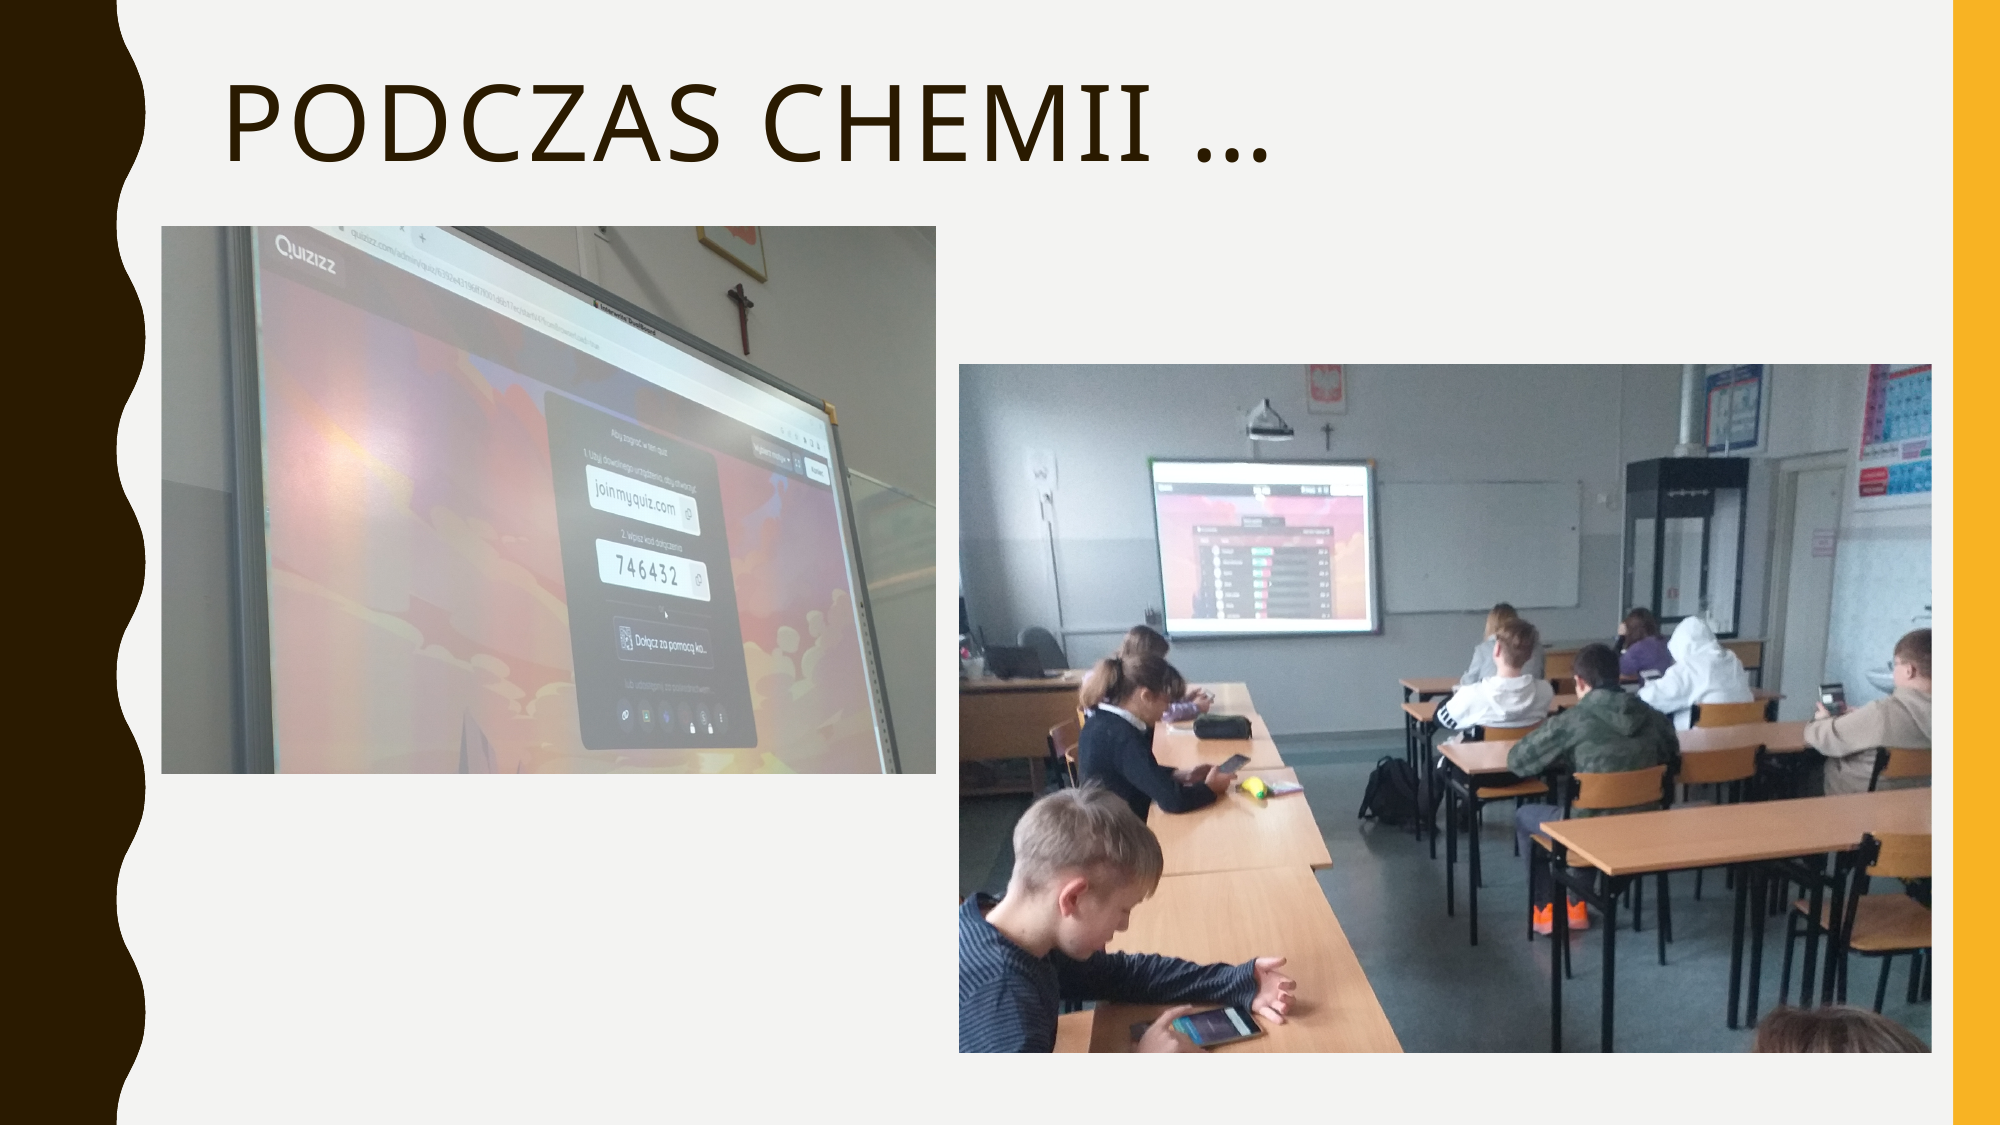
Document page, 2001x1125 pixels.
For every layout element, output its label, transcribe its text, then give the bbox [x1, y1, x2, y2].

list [274, 112, 823, 888]
text_box [0, 0, 146, 1125]
title PoDCZAS CHEMII … [205, 62, 1875, 308]
picture [823, 226, 936, 774]
text_box [1952, 0, 2000, 1125]
picture [960, 221, 1932, 1125]
picture [162, 226, 274, 774]
